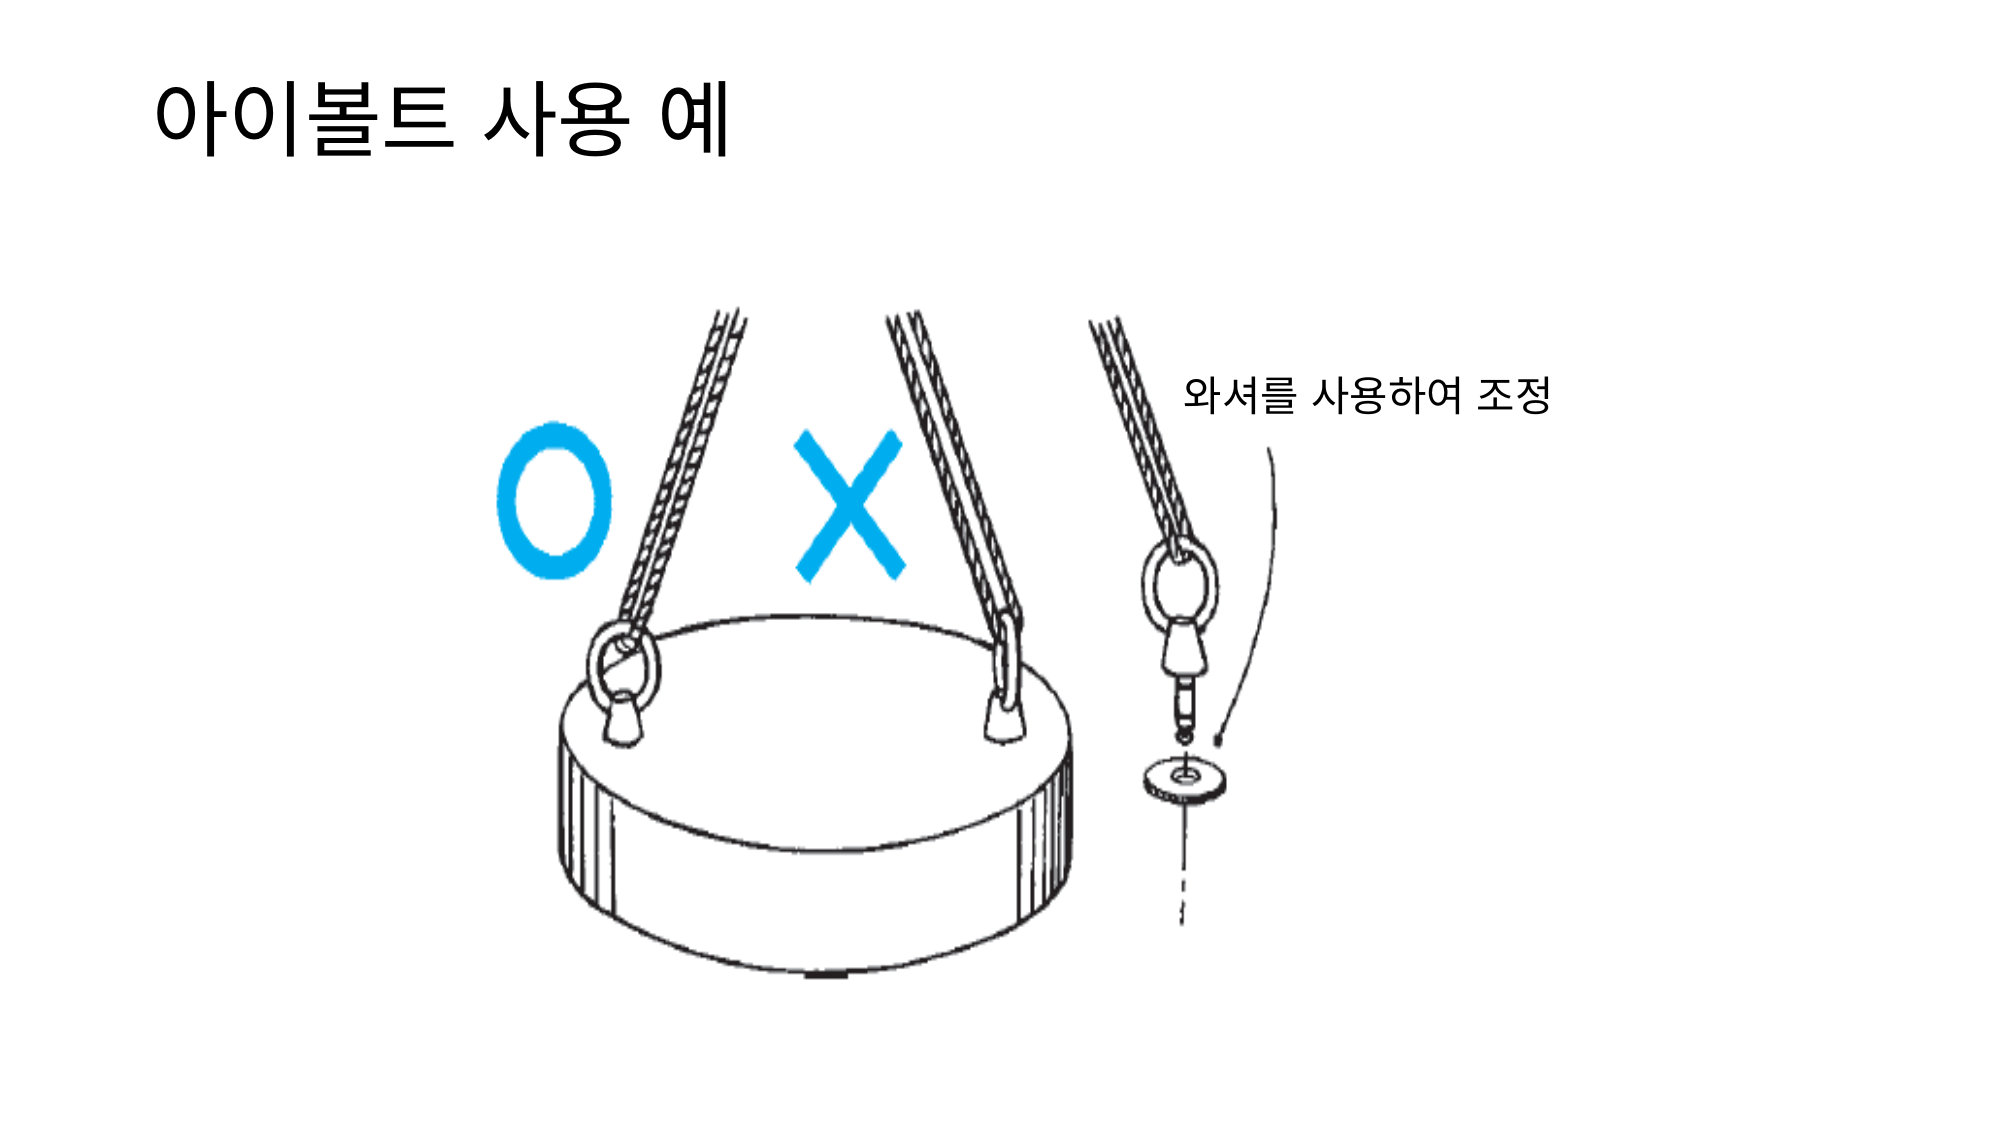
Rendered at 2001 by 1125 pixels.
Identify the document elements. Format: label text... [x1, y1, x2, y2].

title 아이볼트 사용 예 [137, 59, 1863, 188]
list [472, 292, 1386, 1019]
text_box 와셔를 사용하여 조정 [1386, 362, 1795, 427]
